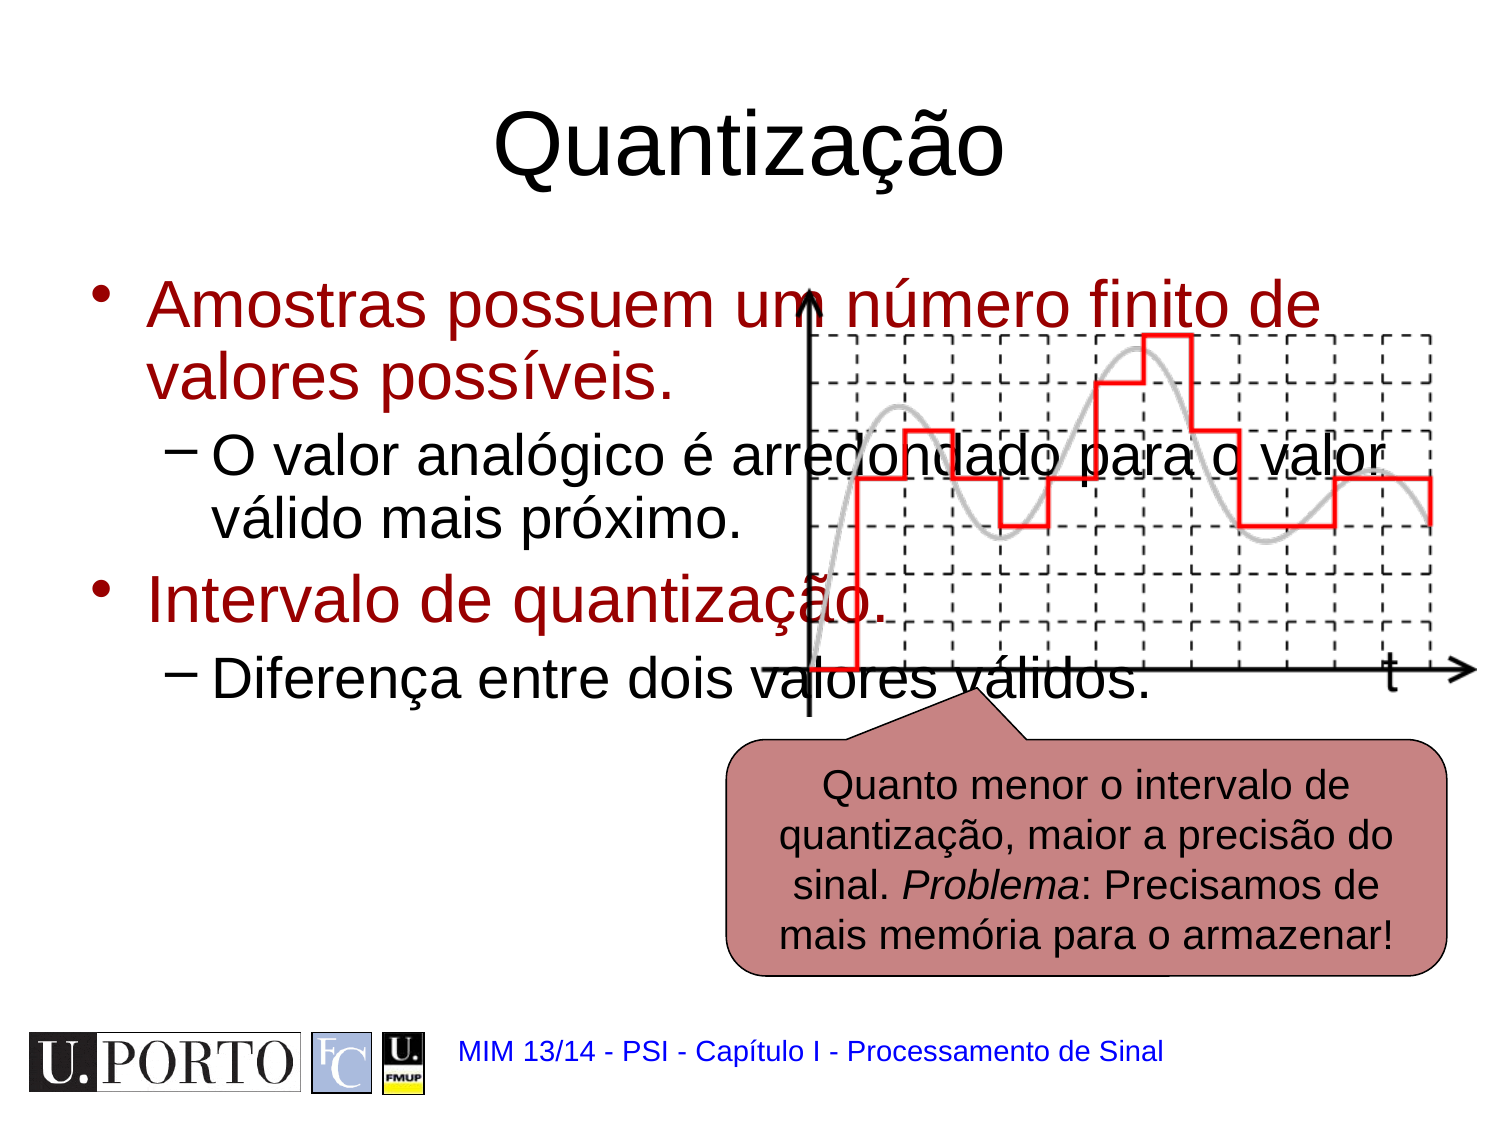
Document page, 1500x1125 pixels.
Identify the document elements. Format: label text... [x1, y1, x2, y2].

picture [29, 1032, 301, 1092]
picture [384, 1033, 423, 1094]
list Amostras possuem um número finito de valores possíveis. O valor analógico é arredondado para o valor válido mais próximo. Intervalo de quantização. Diferença entre dois valores válidos. [74, 262, 1426, 1006]
picture [313, 1033, 371, 1092]
footer MIM 13/14 - PSI - Capítulo I - Processamento de Sinal [442, 1024, 1306, 1103]
text_box Quanto menor o intervalo de quantização, maior a precisão do sinal. Problema: Precisamos de mais memória para o armazenar! [726, 726, 1447, 977]
picture [714, 240, 1477, 717]
title Quantização [74, 44, 1426, 233]
